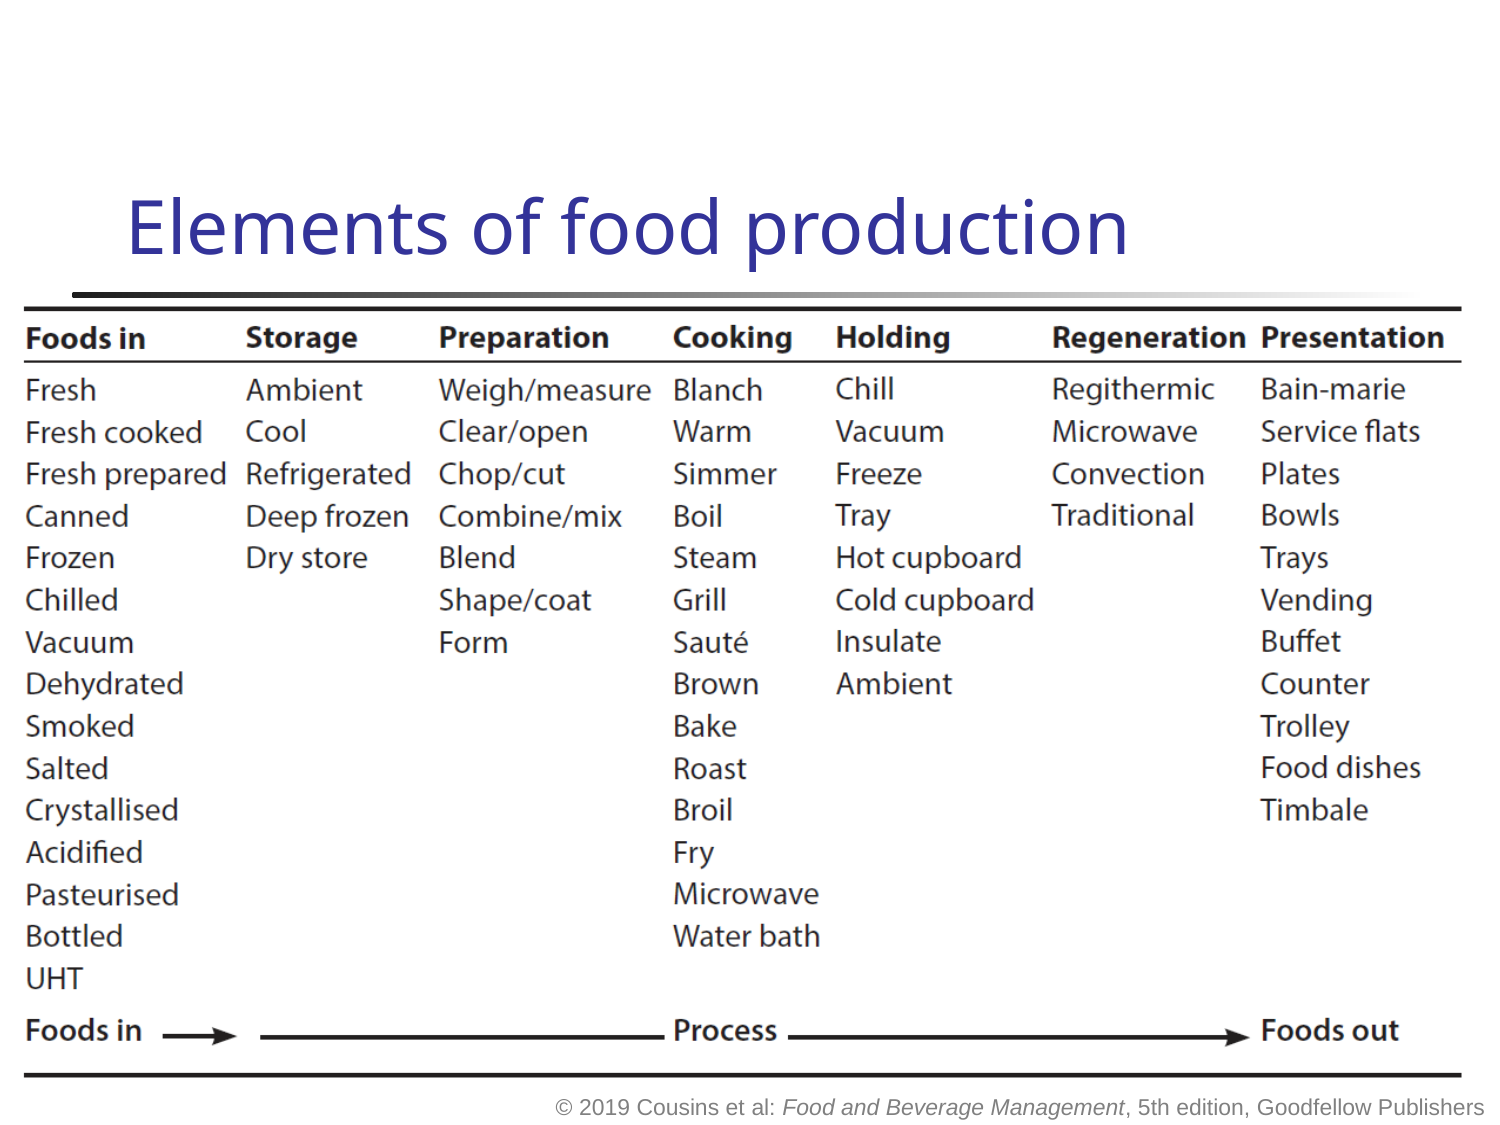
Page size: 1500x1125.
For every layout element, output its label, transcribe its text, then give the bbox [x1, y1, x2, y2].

title Elements of food production [110, 90, 1390, 278]
picture [17, 302, 1471, 1081]
